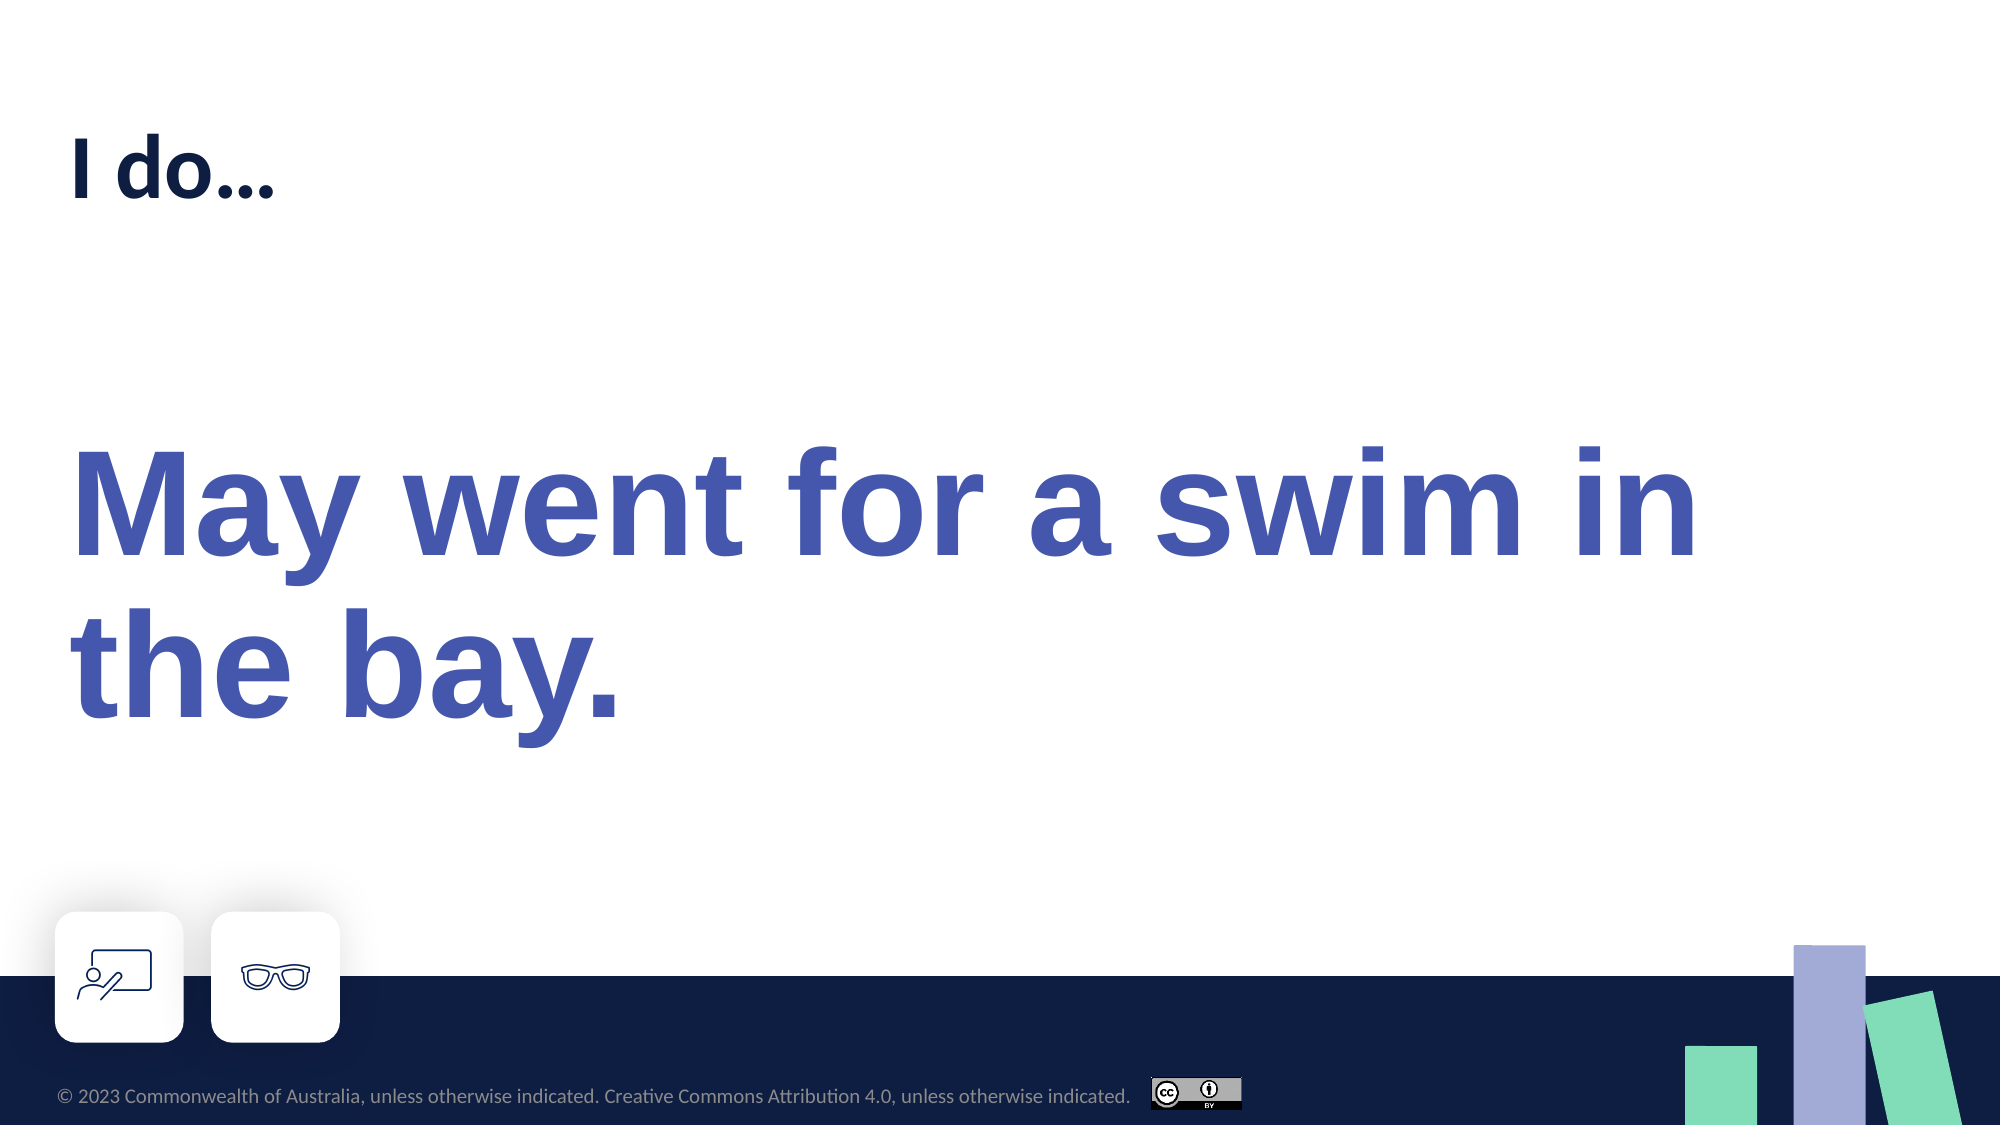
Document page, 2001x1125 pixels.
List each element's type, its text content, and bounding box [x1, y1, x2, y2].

text_box [53, 910, 185, 1044]
picture [238, 939, 313, 1015]
title I do… [54, 59, 1780, 278]
text_box [210, 910, 341, 1044]
text_box May went for a swim in the bay. [54, 418, 1815, 758]
picture [73, 932, 156, 1015]
picture [1151, 1077, 1242, 1110]
